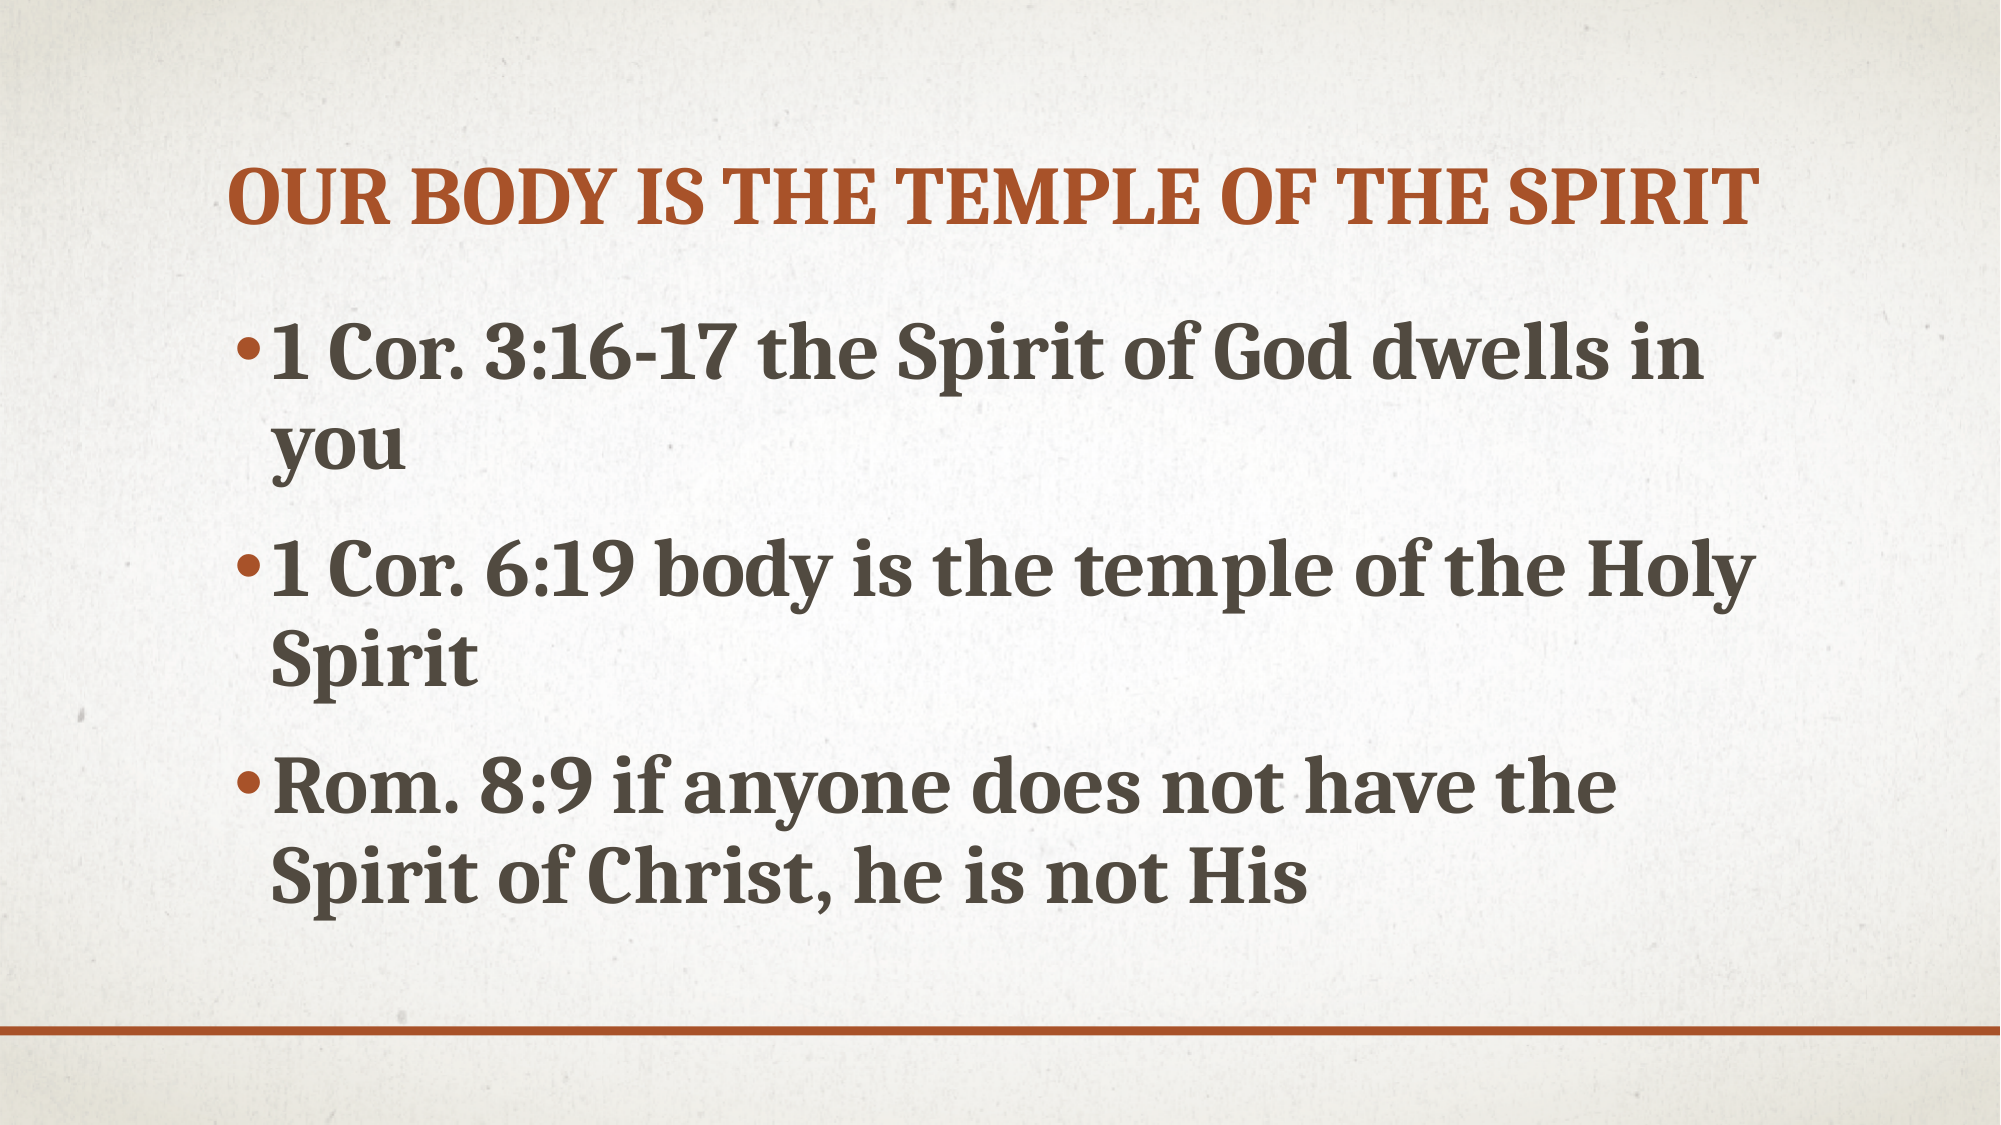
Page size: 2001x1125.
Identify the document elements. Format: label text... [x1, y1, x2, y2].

title Our Body is the Temple of the Spirit [212, 62, 1788, 250]
picture [0, 0, 2001, 1125]
list 1 Cor. 3:16-17 the Spirit of God dwells in you 1 Cor. 6:19 body is the temple of the Holy Spirit Rom. 8:9 if anyone does not have the Spirit of Christ, he is not His [212, 299, 1788, 975]
